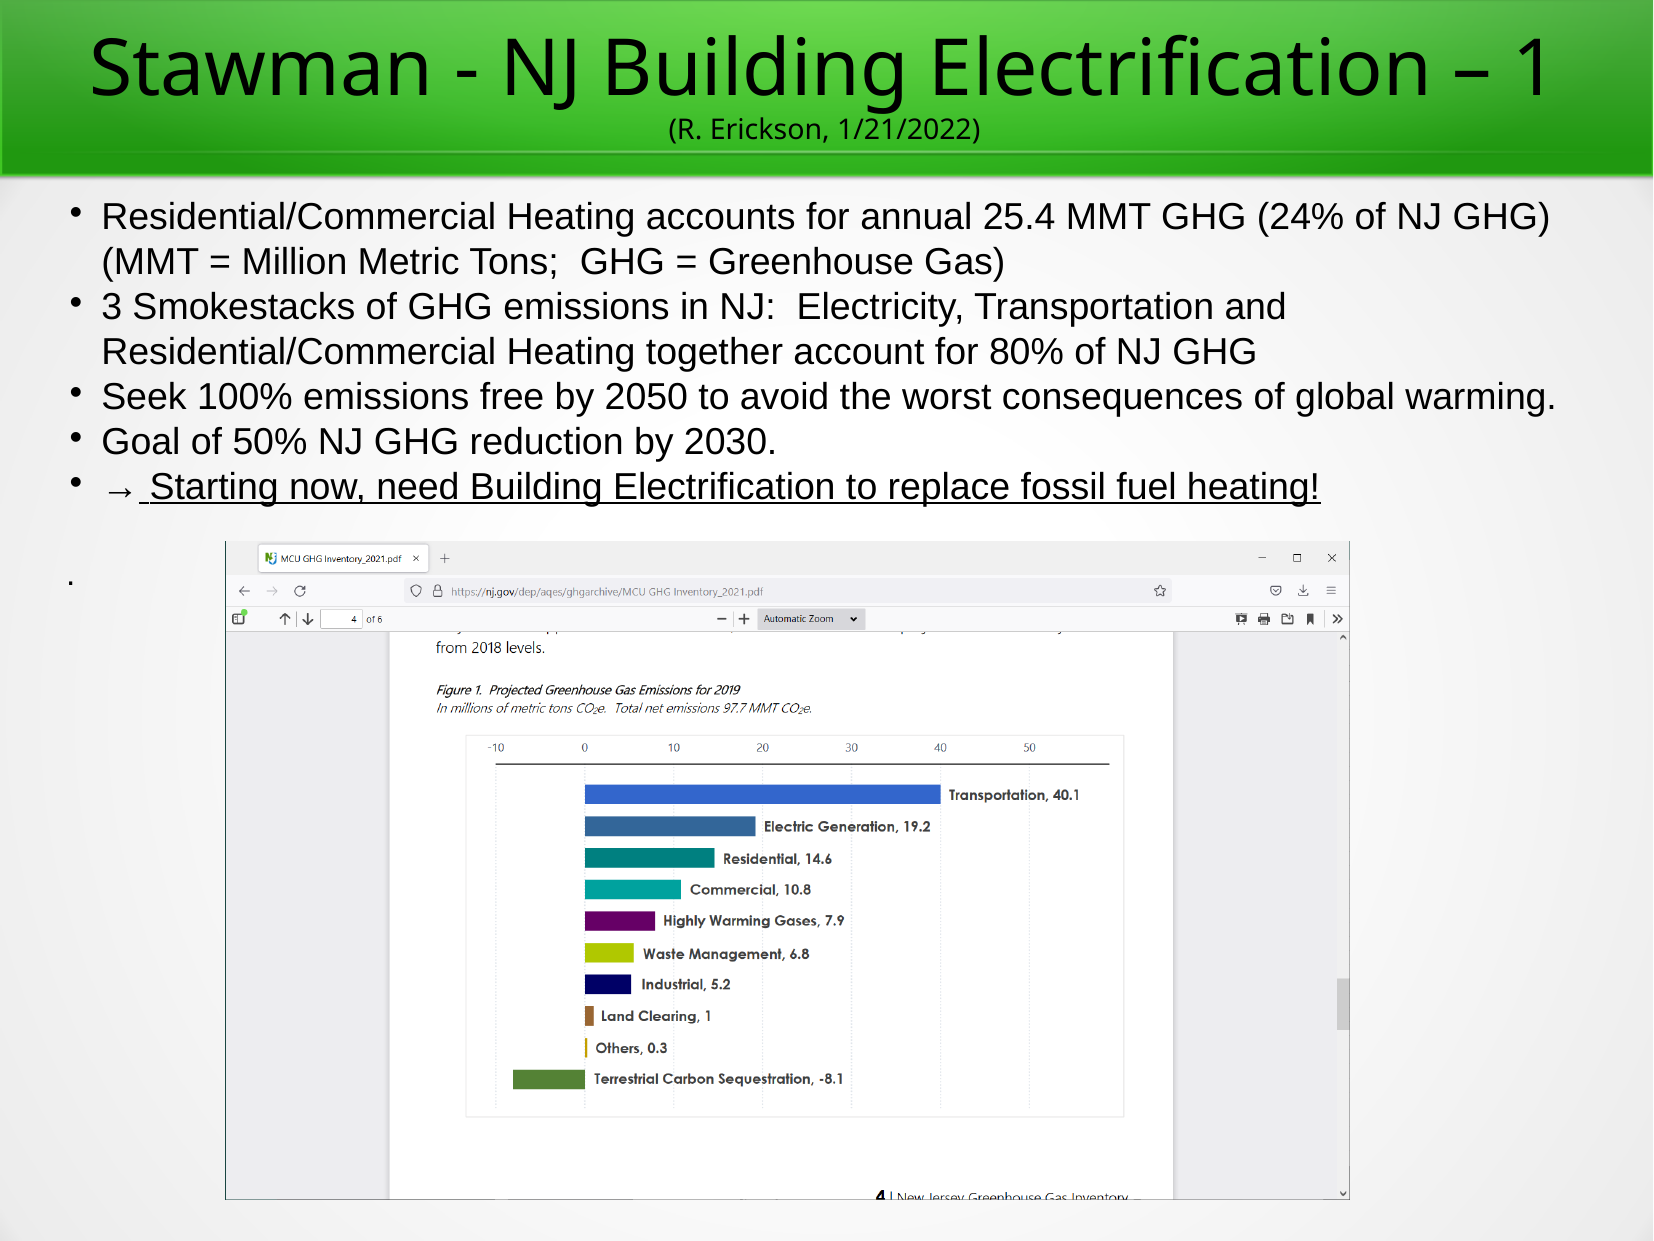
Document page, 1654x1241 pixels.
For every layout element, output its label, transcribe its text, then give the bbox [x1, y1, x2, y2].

text_box Stawman - NJ Building Electrification – 1 (R. Erickson, 1/21/2022) [82, 11, 1567, 94]
picture [0, 0, 1654, 1241]
text_box Residential/Commercial Heating accounts for annual 25.4 MMT GHG (24% of NJ GHG) (MMT = Million Metric Tons; GHG = Greenhouse Gas) 3 Smokestacks of GHG emissions in NJ: Electricity, Transportation and Residential/Commercial Heating together account for 80% of NJ GHG Seek 100% emissions free by 2050 to avoid the worst consequences of global warming. Goal of 50% NJ GHG reduction by 2030. → Starting now, need Building Electrification to replace fossil fuel heating! . [51, 94, 1589, 720]
